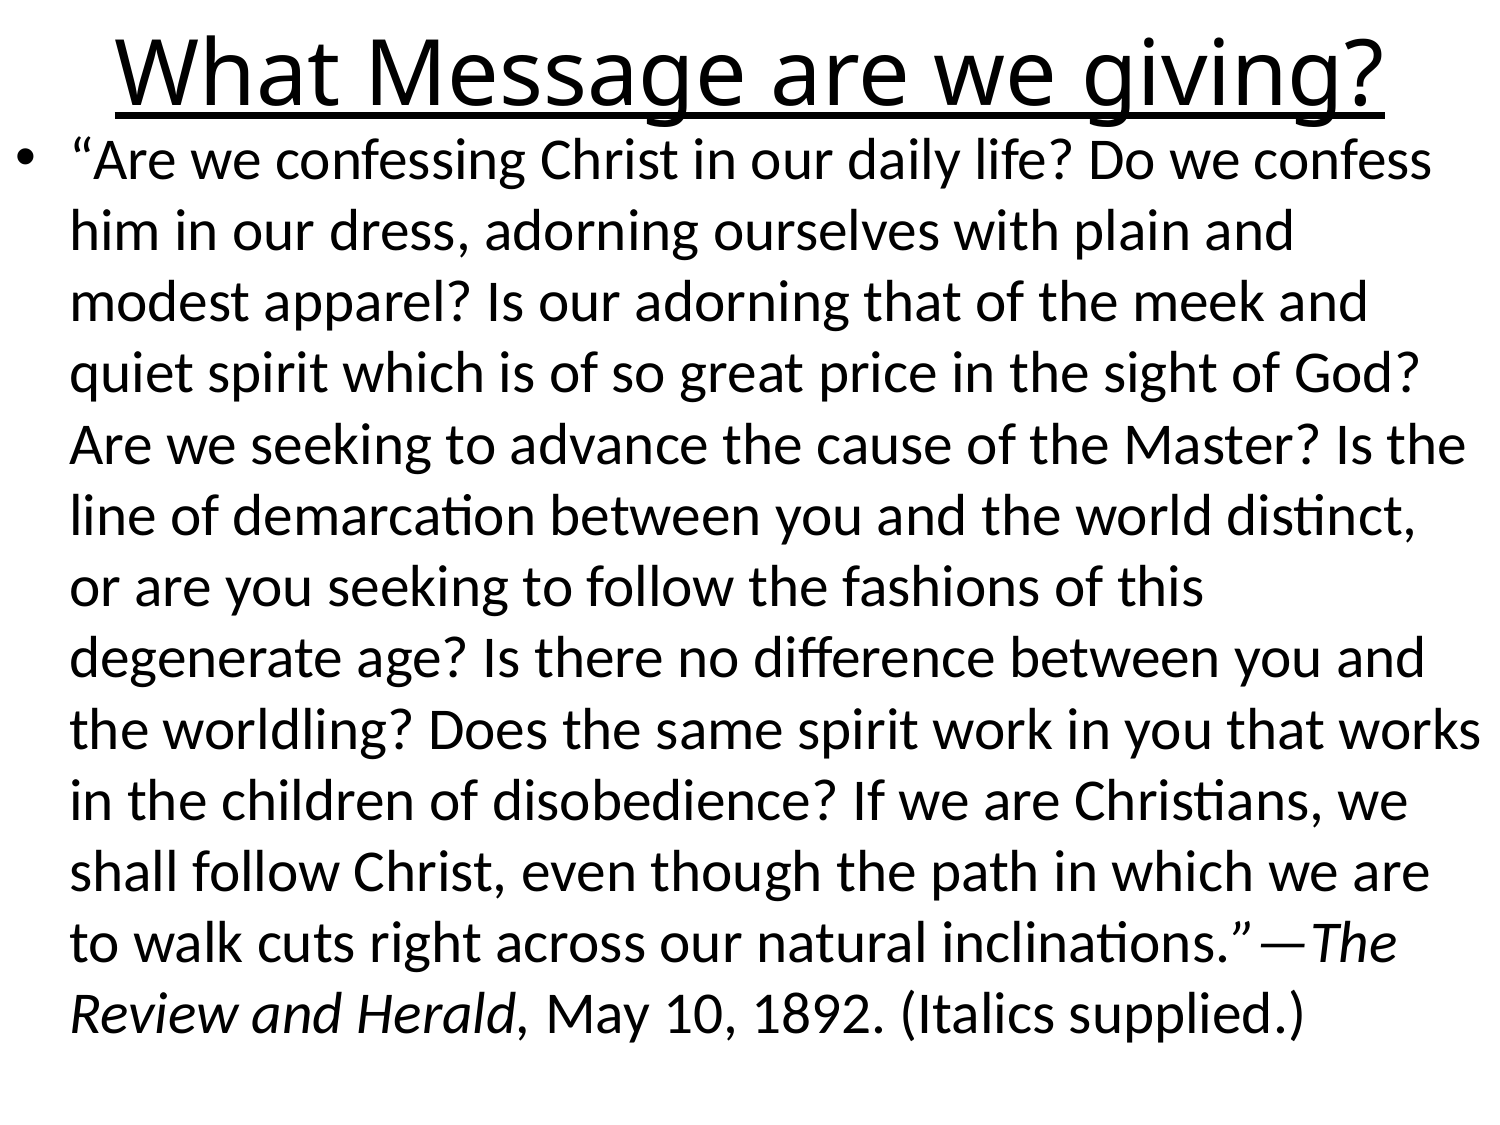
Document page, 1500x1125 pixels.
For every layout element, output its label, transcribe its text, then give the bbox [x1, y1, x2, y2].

list “Are we confessing Christ in our daily life? Do we confess him in our dress, adorning ourselves with plain and modest apparel? Is our adorning that of the meek and quiet spirit which is of so great price in the sight of God? Are we seeking to advance the cause of the Master? Is the line of demarcation between you and the world distinct, or are you seeking to follow the fashions of this degenerate age? Is there no difference between you and the worldling? Does the same spirit work in you that works in the children of disobedience? If we are Christians, we shall follow Christ, even though the path in which we are to walk cuts right across our natural inclinations.”—The Review and Herald, May 10, 1892. (Italics supplied.) [0, 112, 1500, 1125]
title What Message are we giving? [75, 0, 1425, 112]
